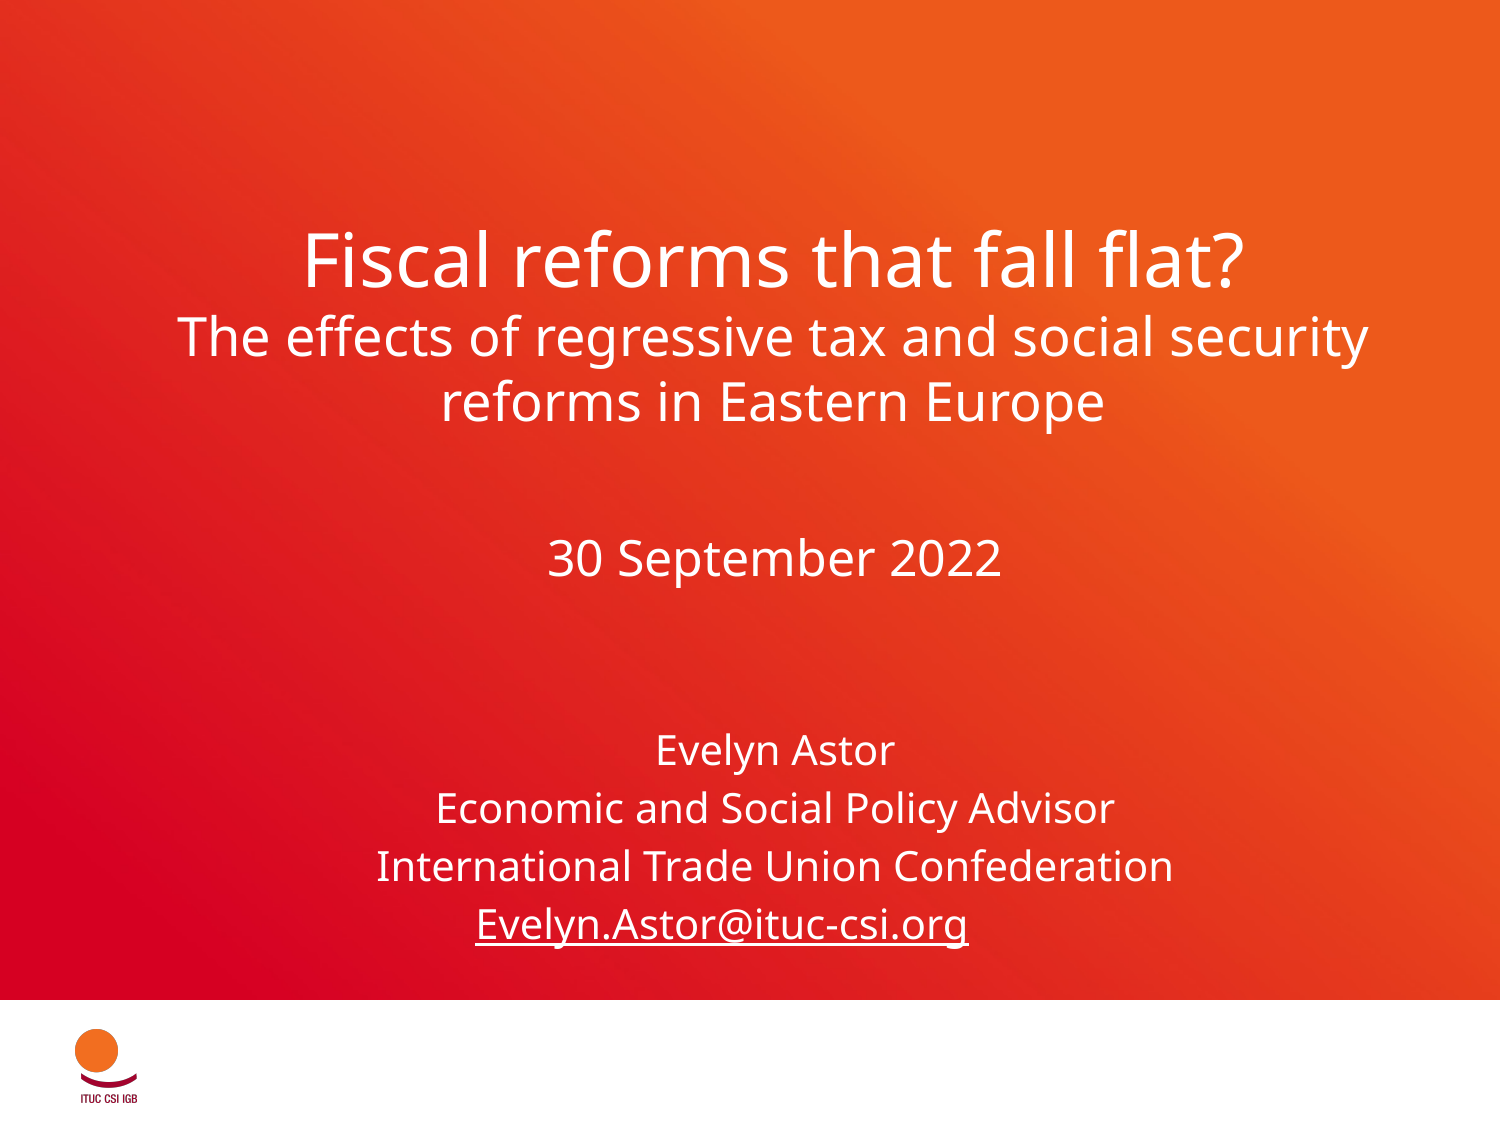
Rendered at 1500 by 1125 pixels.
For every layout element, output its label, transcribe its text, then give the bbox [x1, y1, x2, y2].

picture [75, 1029, 138, 1103]
picture [0, 0, 1500, 1000]
subtitle 30 September 2022 Evelyn Astor Economic and Social Policy Advisor International Trade Union Confederation Evelyn.Astor@ituc-csi.org [56, 449, 1495, 792]
title Fiscal reforms that fall flat? The effects of regressive tax and social security reforms in Eastern Europe [123, 203, 1424, 442]
